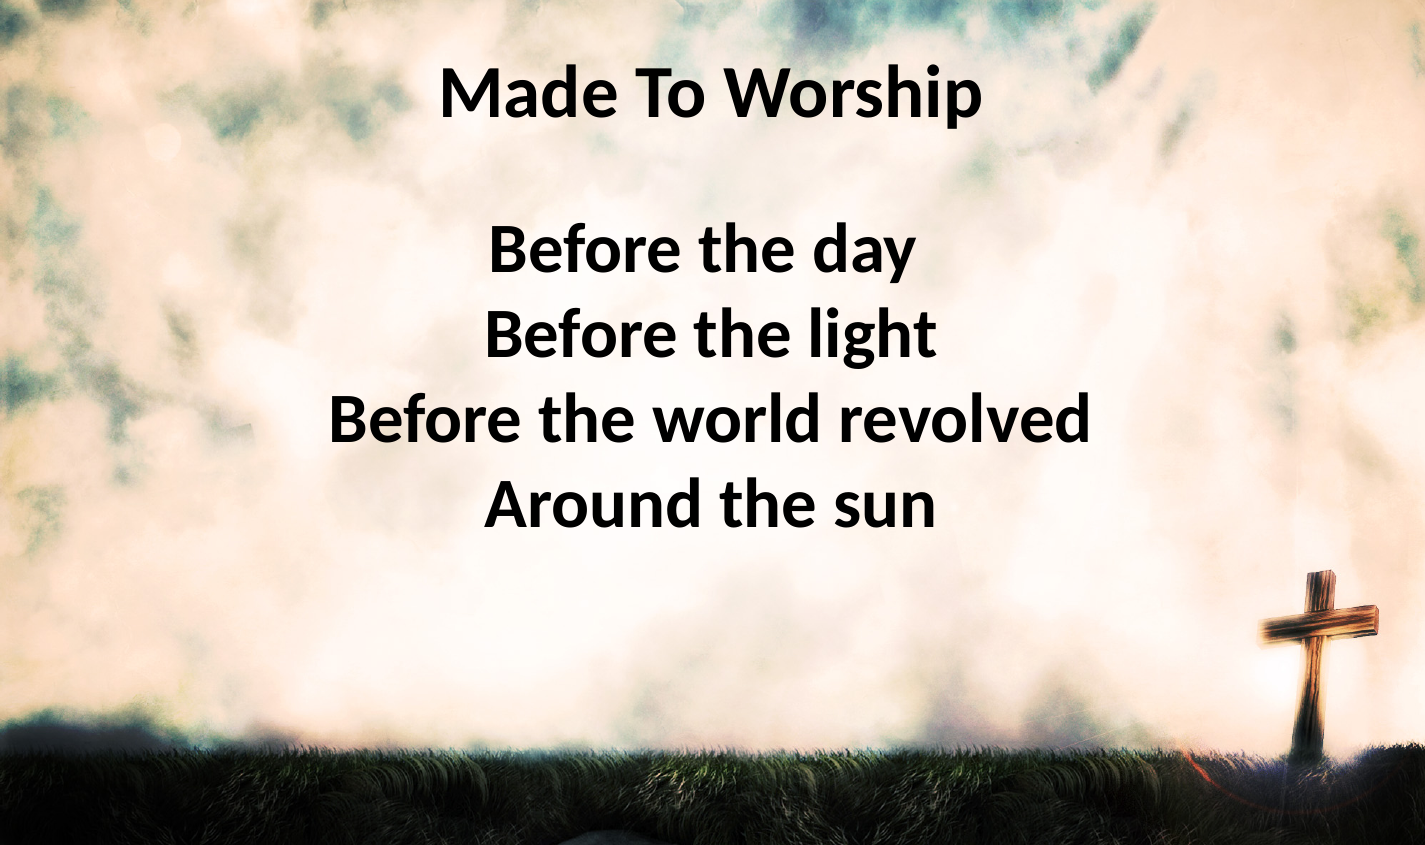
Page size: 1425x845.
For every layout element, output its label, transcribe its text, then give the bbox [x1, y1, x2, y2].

picture [0, 0, 1425, 845]
text_box Before the day Before the light Before the world revolved Around the sun [49, 195, 1373, 587]
text_box Made To Worship [49, 39, 1373, 137]
